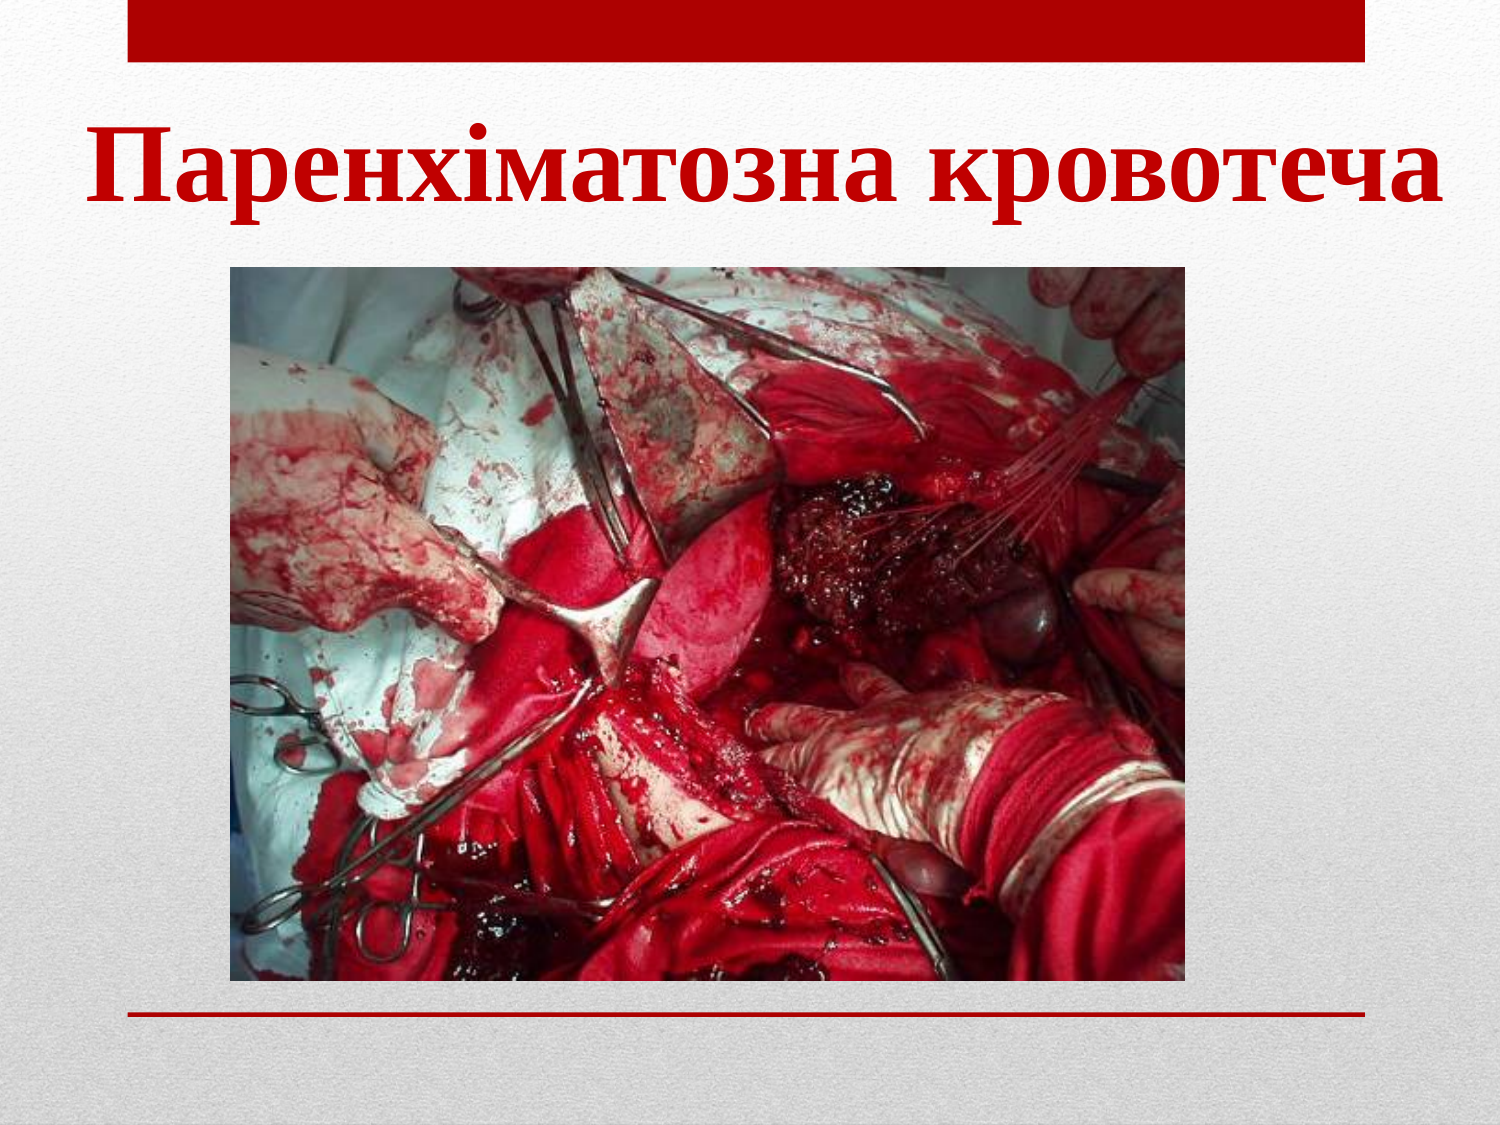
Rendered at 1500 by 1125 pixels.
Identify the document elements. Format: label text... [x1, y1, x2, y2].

picture [229, 266, 1186, 982]
title Паренхіматозна кровотеча [70, 54, 1500, 232]
